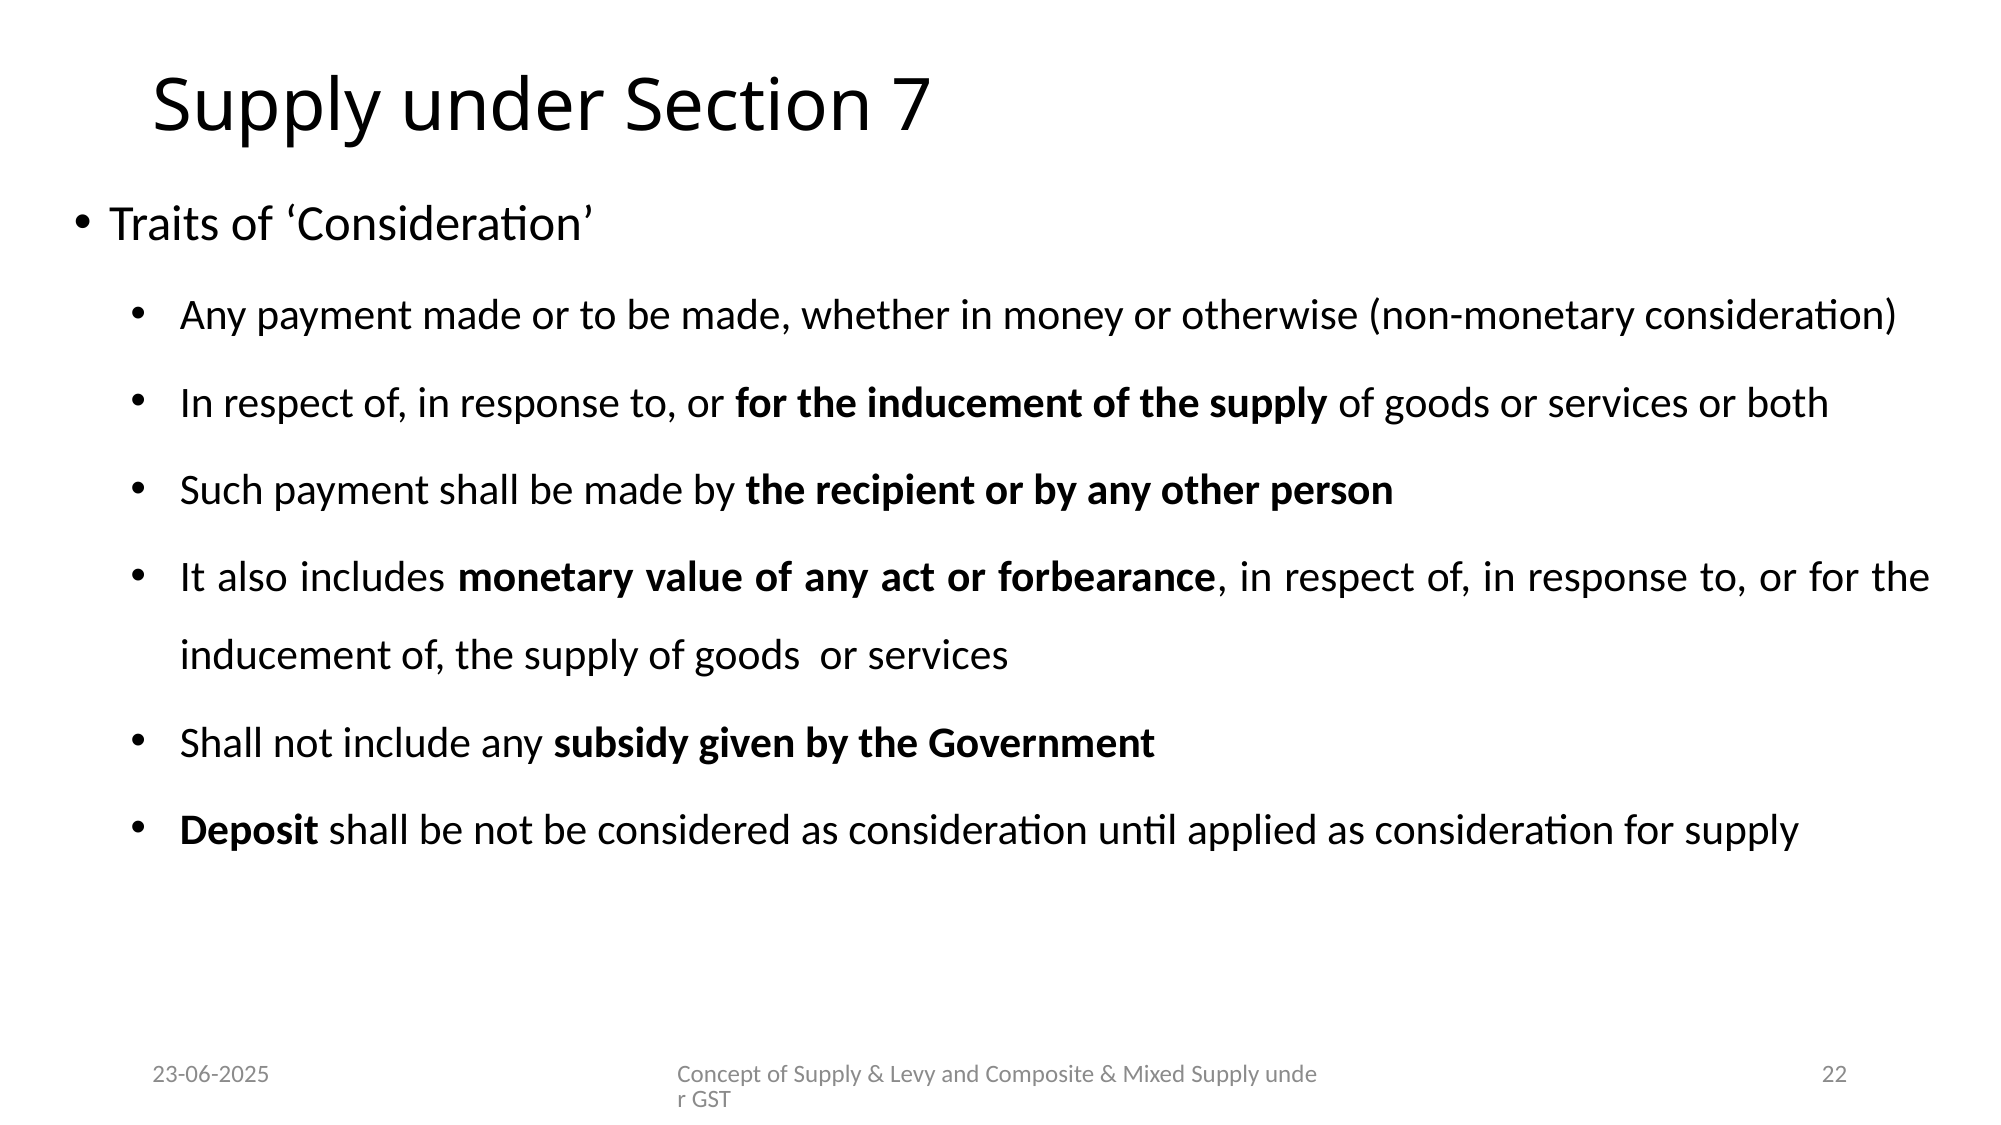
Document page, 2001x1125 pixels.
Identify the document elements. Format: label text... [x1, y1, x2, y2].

slide_number 22 [1412, 1042, 1863, 1103]
title Supply under Section 7 [137, 59, 1968, 154]
list Traits of ‘Consideration’ Any payment made or to be made, whether in money or otherwise (non-monetary consideration) In respect of, in response to, or for the inducement of the supply of goods or services or both Such payment shall be made by the recipient or by any other person It also includes monetary value of any act or forbearance, in respect of, in response to, or for the inducement of, the supply of goods or services Shall not include any subsidy given by the Government Deposit shall be not be considered as consideration until applied as consideration for supply [58, 189, 1947, 993]
footer Concept of Supply & Levy and Composite & Mixed Supply under GST [662, 1042, 1338, 1103]
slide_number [137, 1042, 588, 1103]
